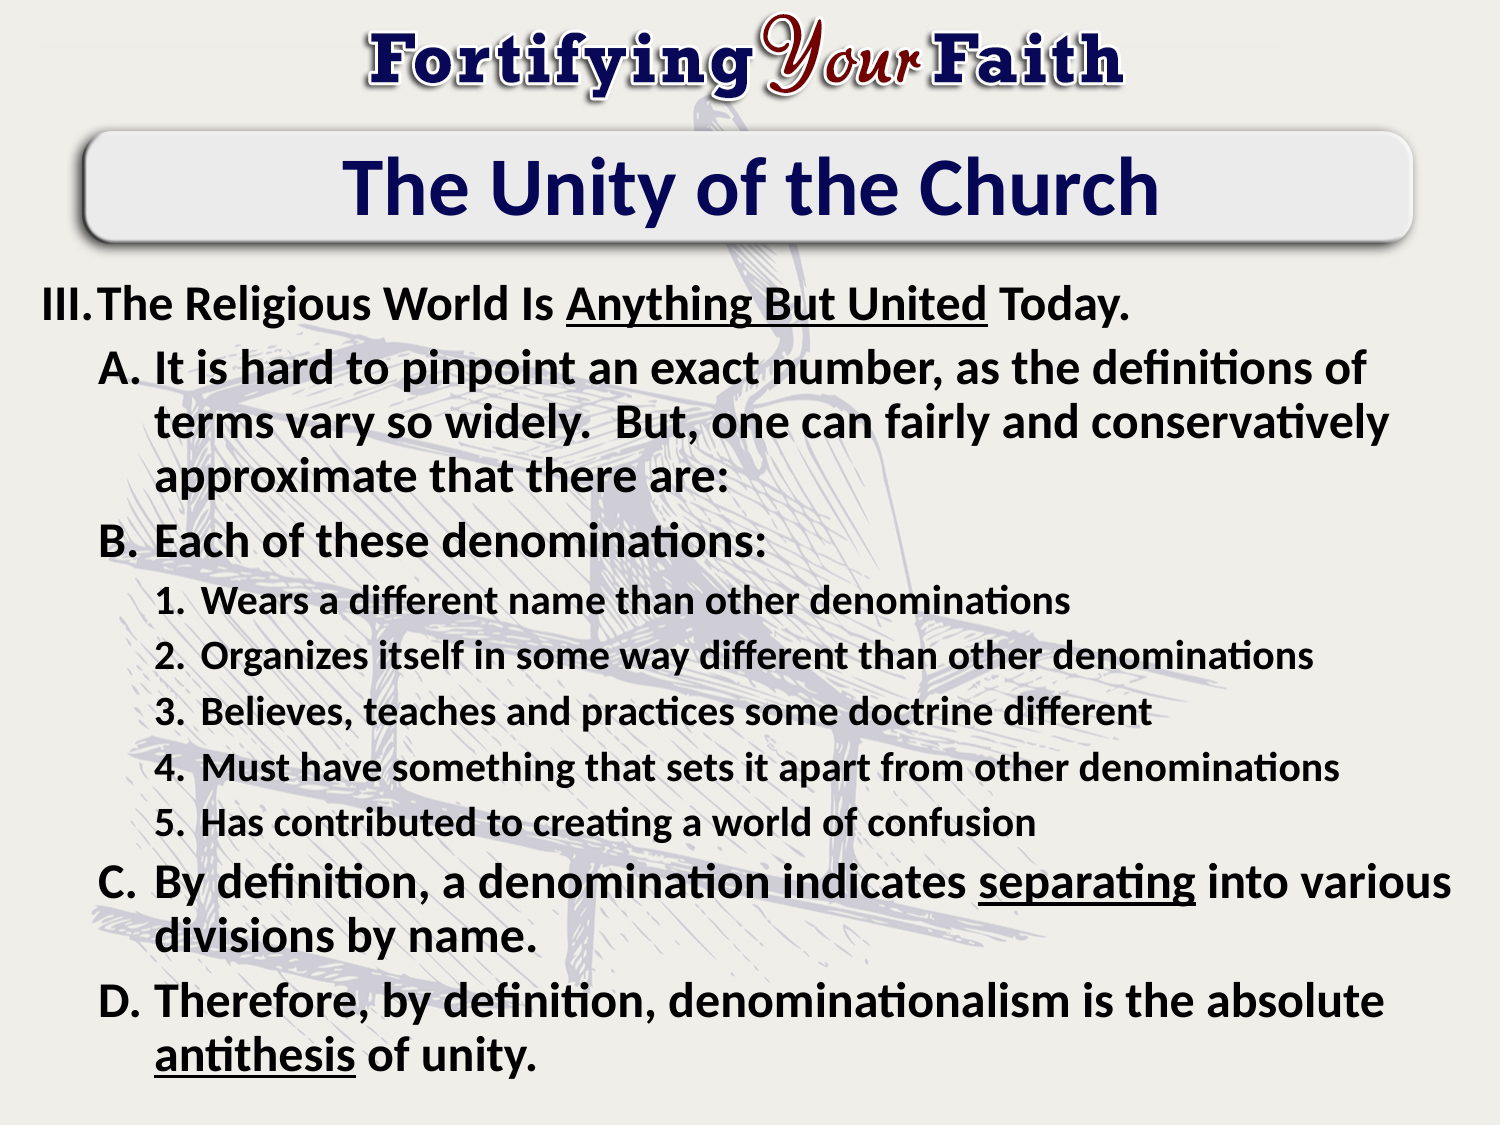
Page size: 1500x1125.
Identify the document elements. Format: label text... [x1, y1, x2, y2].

title The Unity of the Church [83, 129, 1421, 247]
list The Religious World Is Anything But United Today. It is hard to pinpoint an exact number, as the definitions of terms vary so widely. But, one can fairly and conservatively approximate that there are: Each of these denominations: Wears a different name than other denominations Organizes itself in some way different than other denominations Believes, teaches and practices some doctrine different Must have something that sets it apart from other denominations Has contributed to creating a world of confusion By definition, a denomination indicates separating into various divisions by name. Therefore, by definition, denominationalism is the absolute antithesis of unity. [25, 270, 1480, 1125]
picture [0, 0, 1500, 1125]
